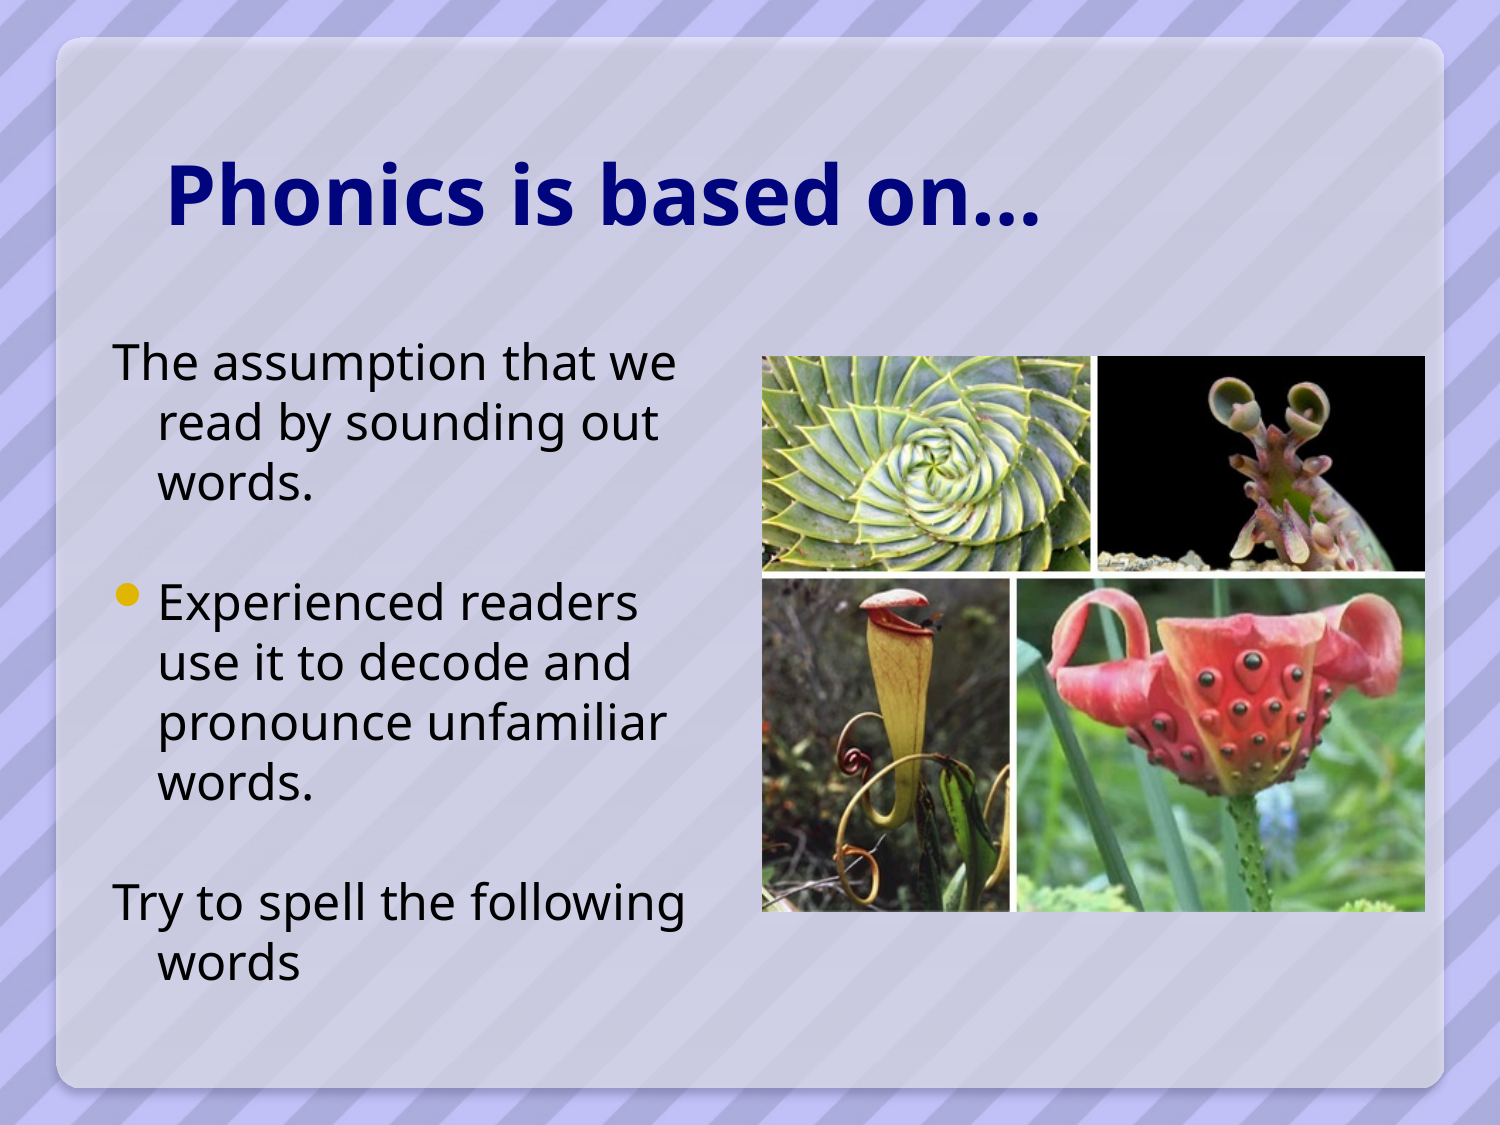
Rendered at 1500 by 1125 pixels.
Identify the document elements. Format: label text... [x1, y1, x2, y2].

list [762, 356, 1425, 912]
title Phonics is based on… [150, 62, 1500, 250]
list The assumption that we read by sounding out words. Experienced readers use it to decode and pronounce unfamiliar words. Try to spell the following words [75, 262, 738, 1005]
